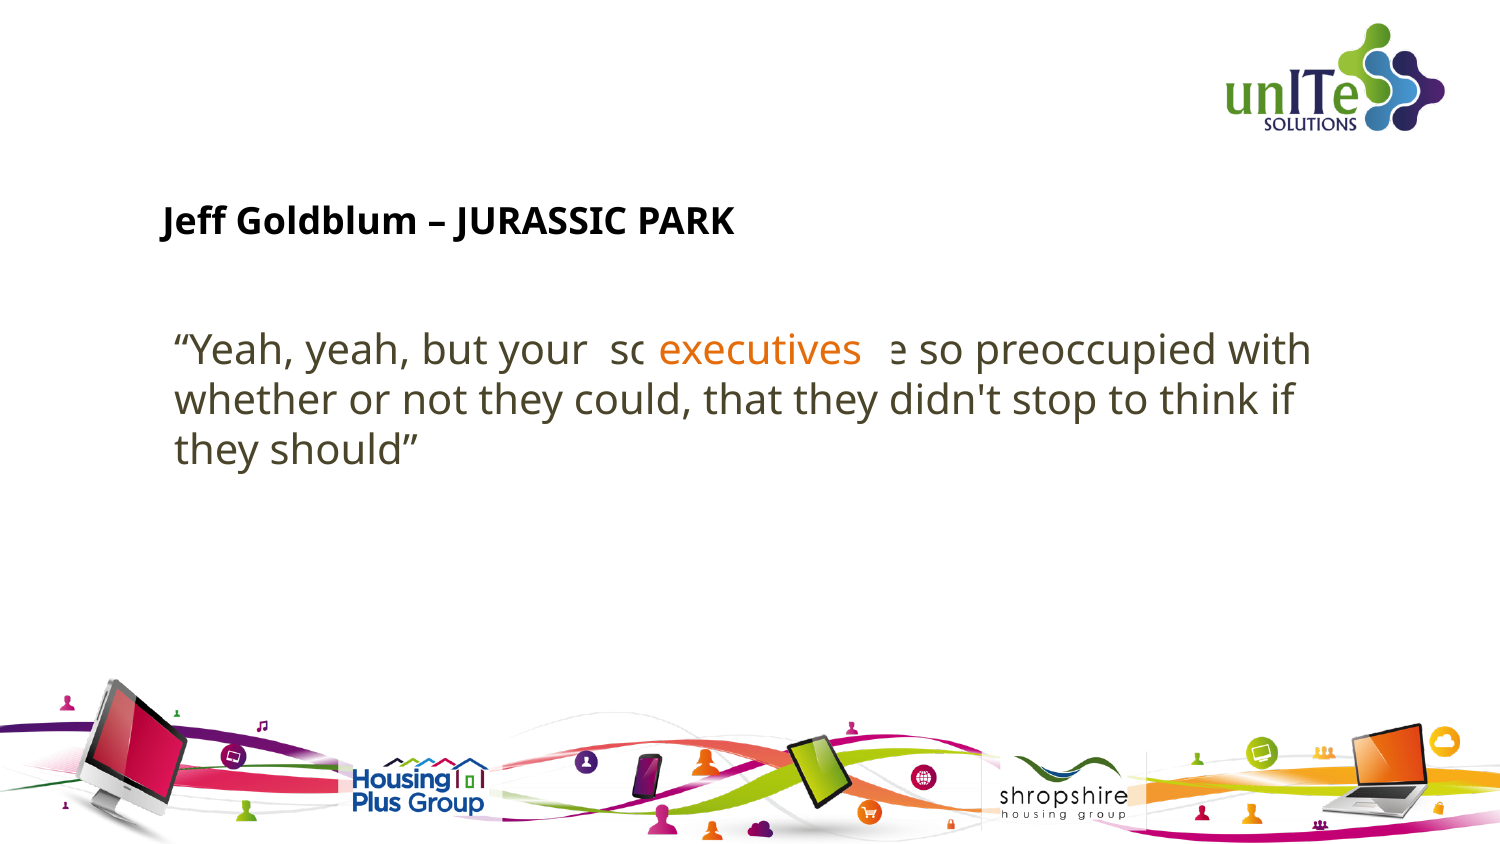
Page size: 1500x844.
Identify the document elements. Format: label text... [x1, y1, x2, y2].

text_box developers [884, 315, 892, 381]
picture [0, 669, 1500, 844]
picture [1198, 8, 1473, 146]
text_box executives [643, 315, 884, 381]
text_box Jeff Goldblum – JURASSIC PARK [147, 189, 1285, 295]
text_box “Yeah, yeah, but your scientists were so preoccupied with whether or not they could, that they didn't stop to think if they should” [159, 315, 1353, 481]
